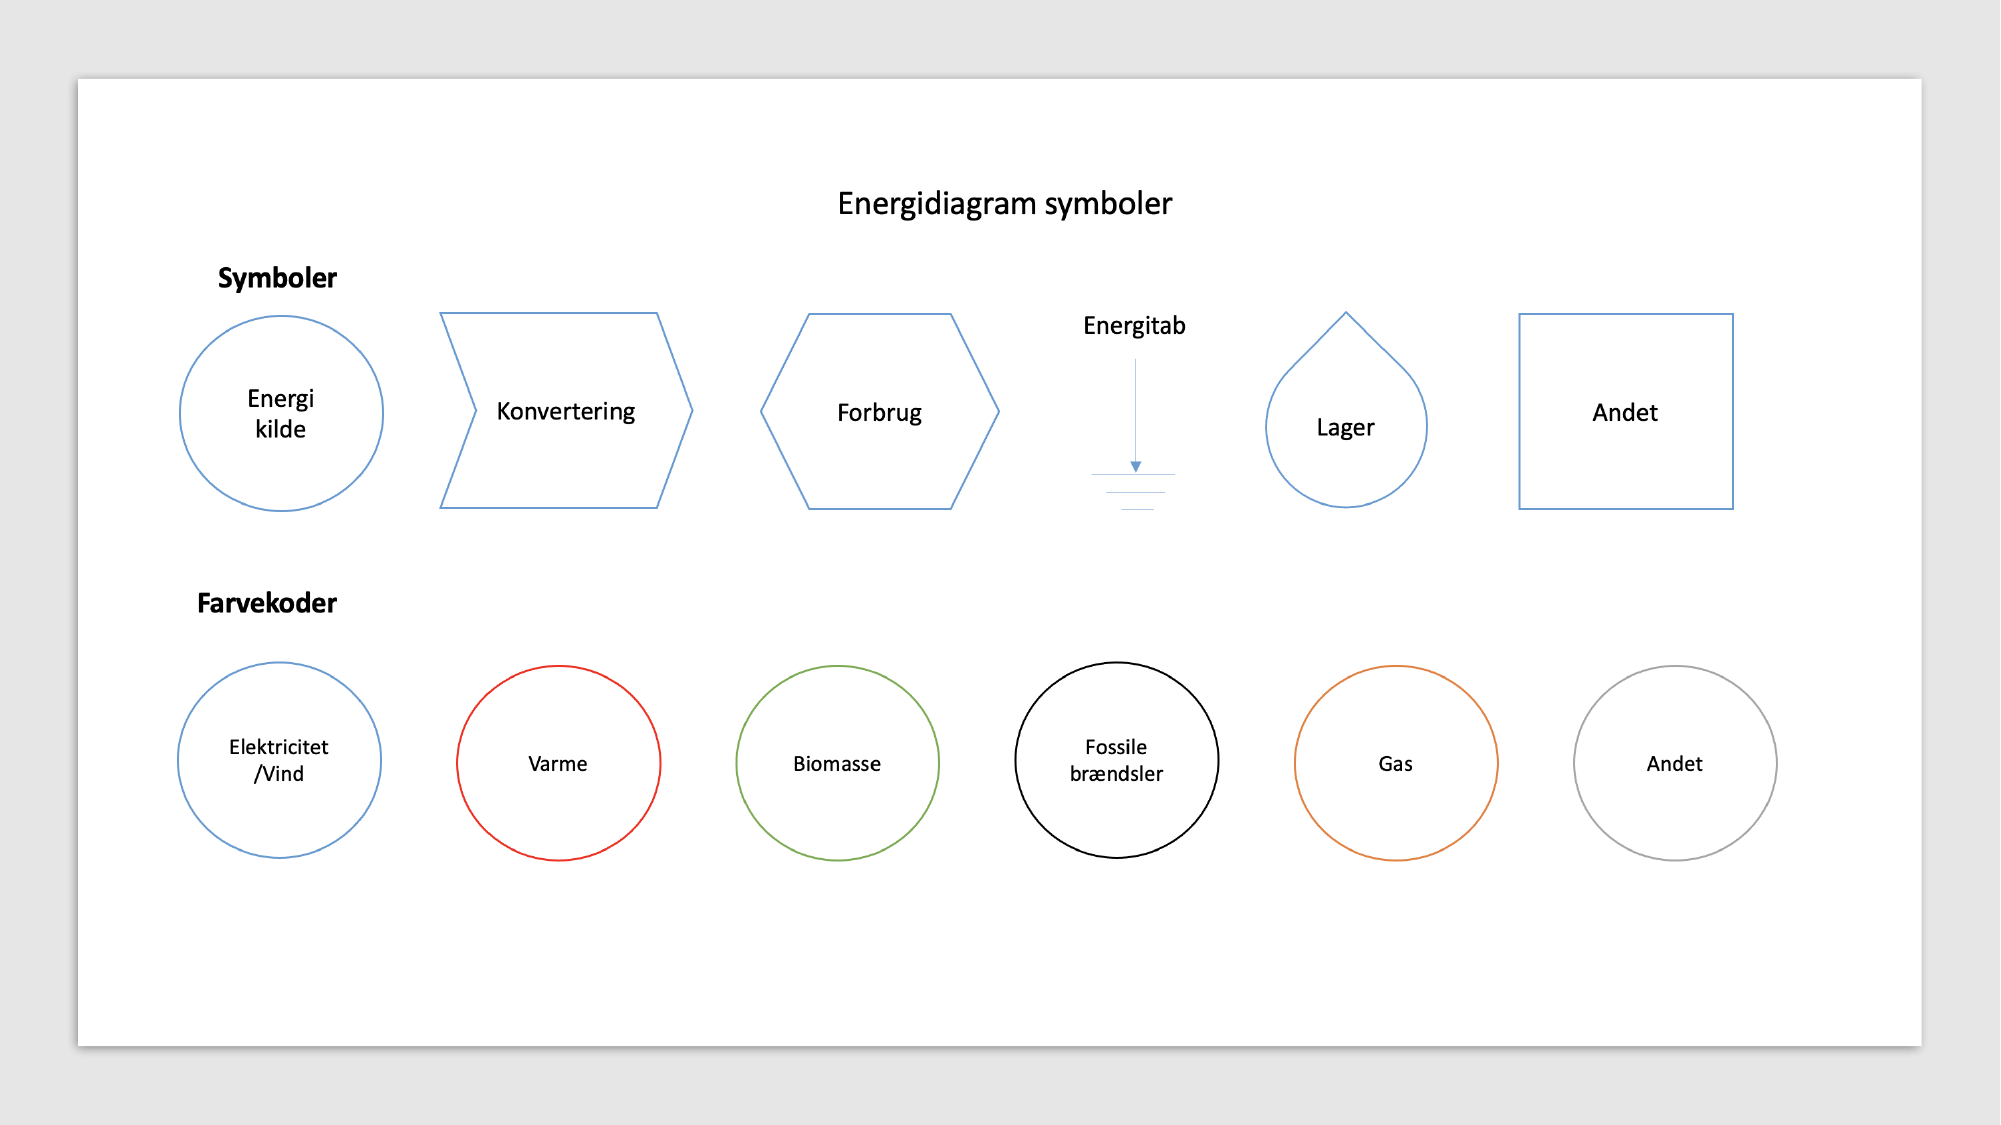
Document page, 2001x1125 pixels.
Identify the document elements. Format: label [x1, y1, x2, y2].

text_box [77, 78, 1923, 1047]
text_box [0, 0, 2000, 1125]
list [105, 159, 1895, 965]
